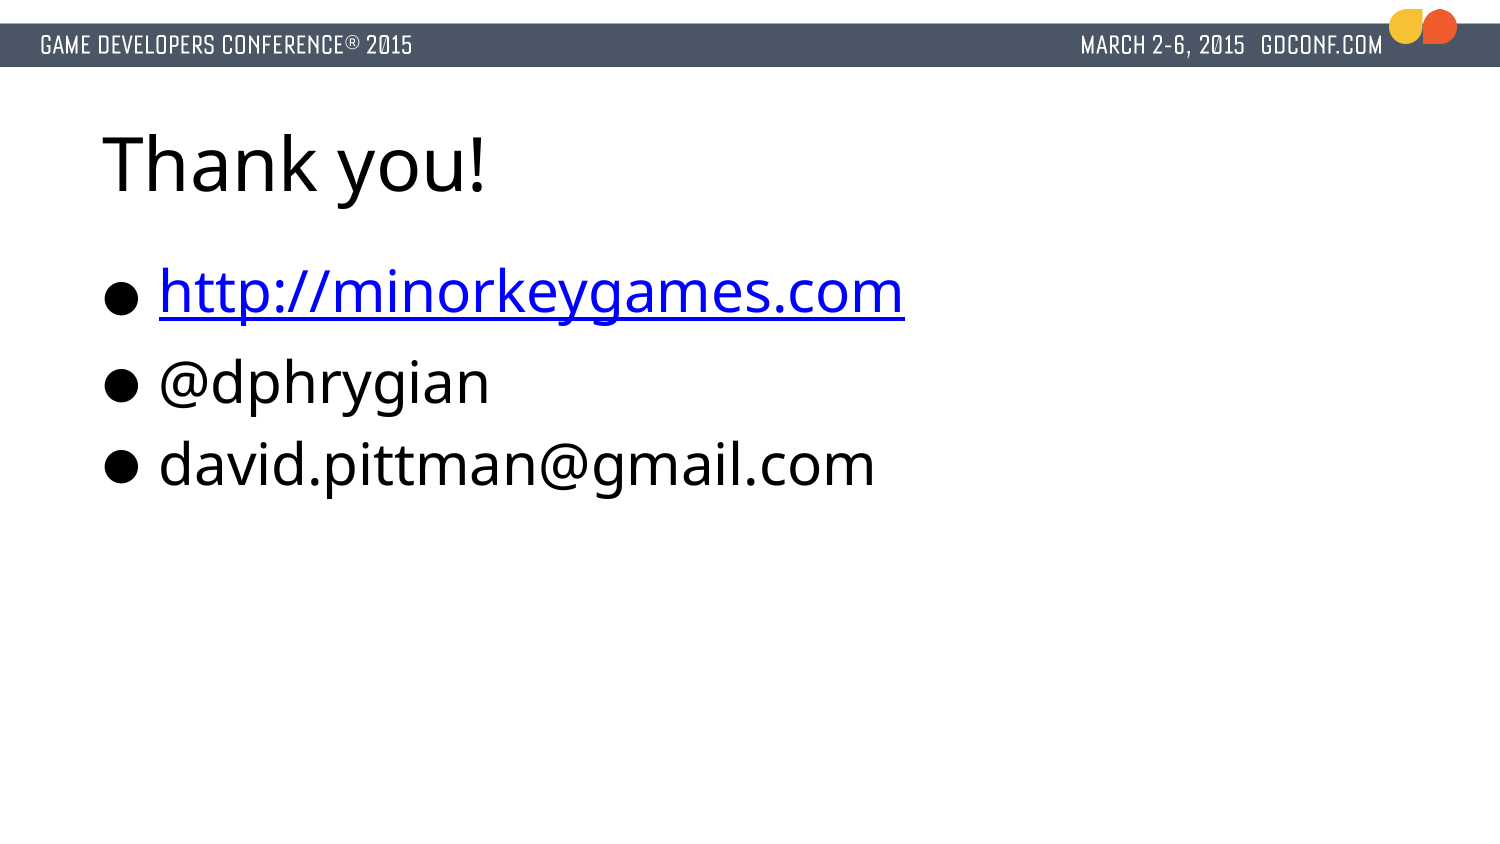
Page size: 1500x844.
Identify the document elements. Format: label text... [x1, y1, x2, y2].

picture [0, 9, 1500, 67]
list http://minorkeygames.com @dphrygian david.pittman@gmail.com [87, 246, 1413, 697]
title Thank you! [87, 109, 1413, 238]
